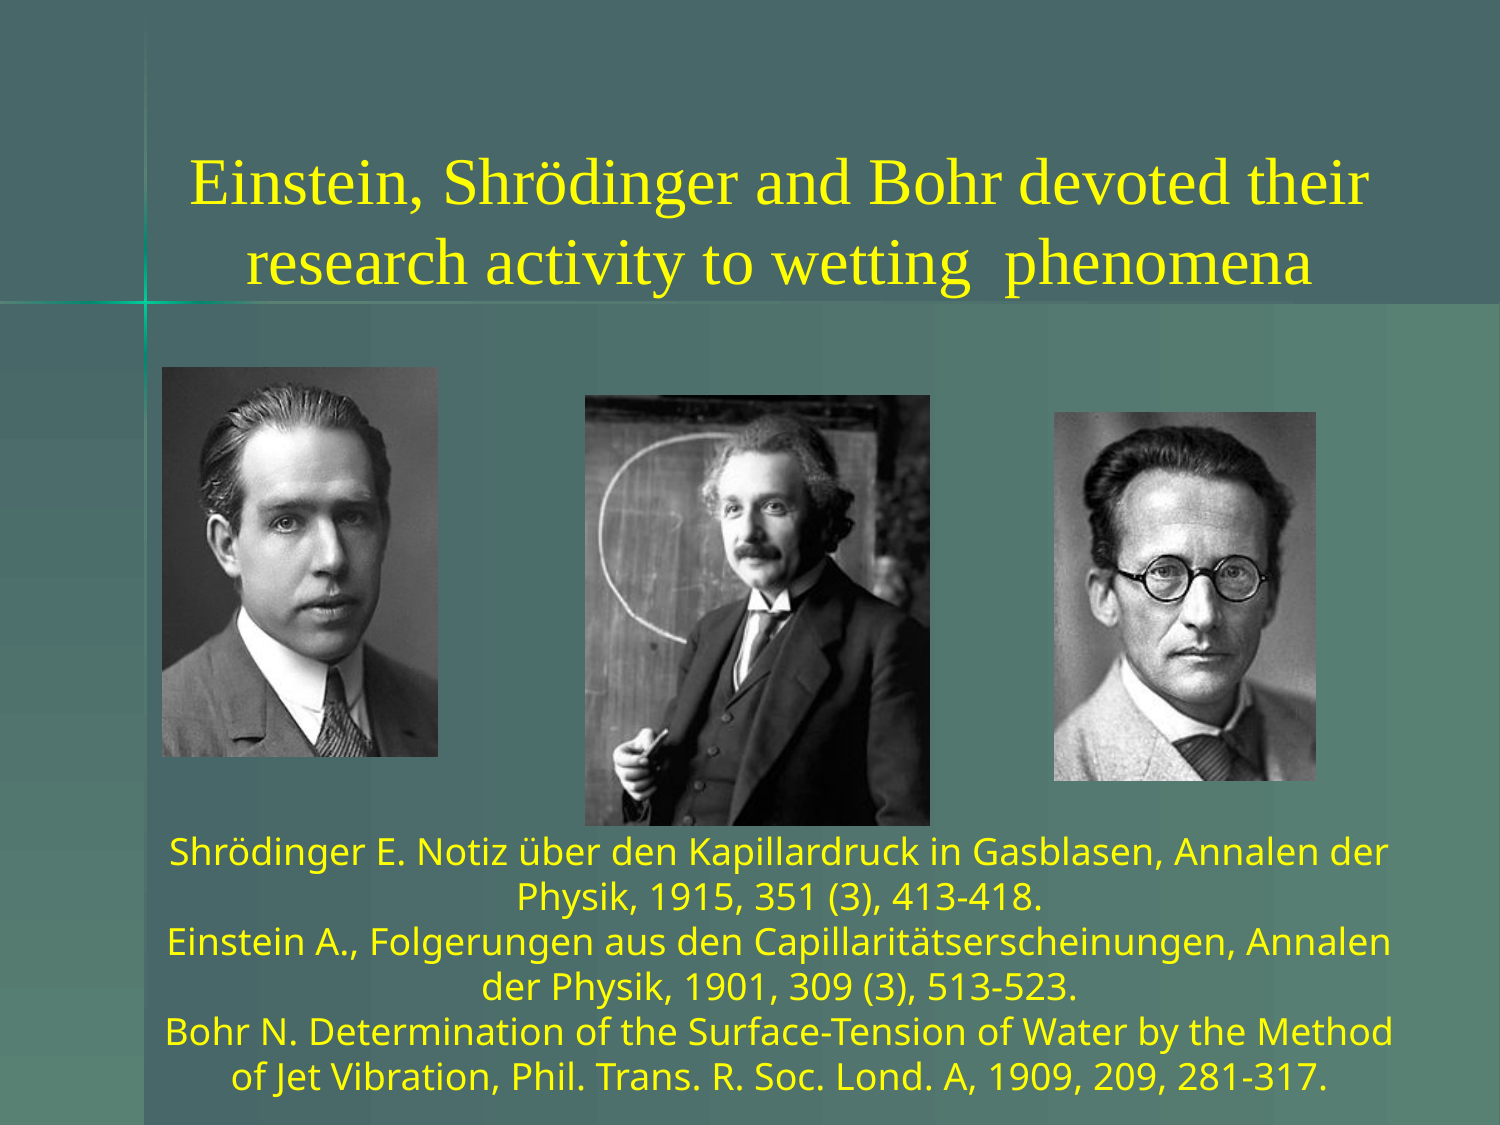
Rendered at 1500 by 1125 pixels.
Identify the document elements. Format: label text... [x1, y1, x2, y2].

text_box Shrödinger E. Notiz über den Kapillardruck in Gasblasen, Annalen der Physik, 1915, 351 (3), 413-418. Einstein A., Folgerungen aus den Capillaritätserscheinungen, Annalen der Physik, 1901, 309 (3), 513-523. Bohr N. Determination of the Surface-Tension of Water by the Method of Jet Vibration, Phil. Trans. R. Soc. Lond. A, 1909, 209, 281-317. [136, 820, 1423, 1106]
text_box Einstein, Shrödinger and Bohr devoted their research activity to wetting phenomena [121, 130, 1441, 305]
picture [1053, 412, 1316, 782]
picture [162, 367, 438, 757]
picture [585, 395, 930, 826]
